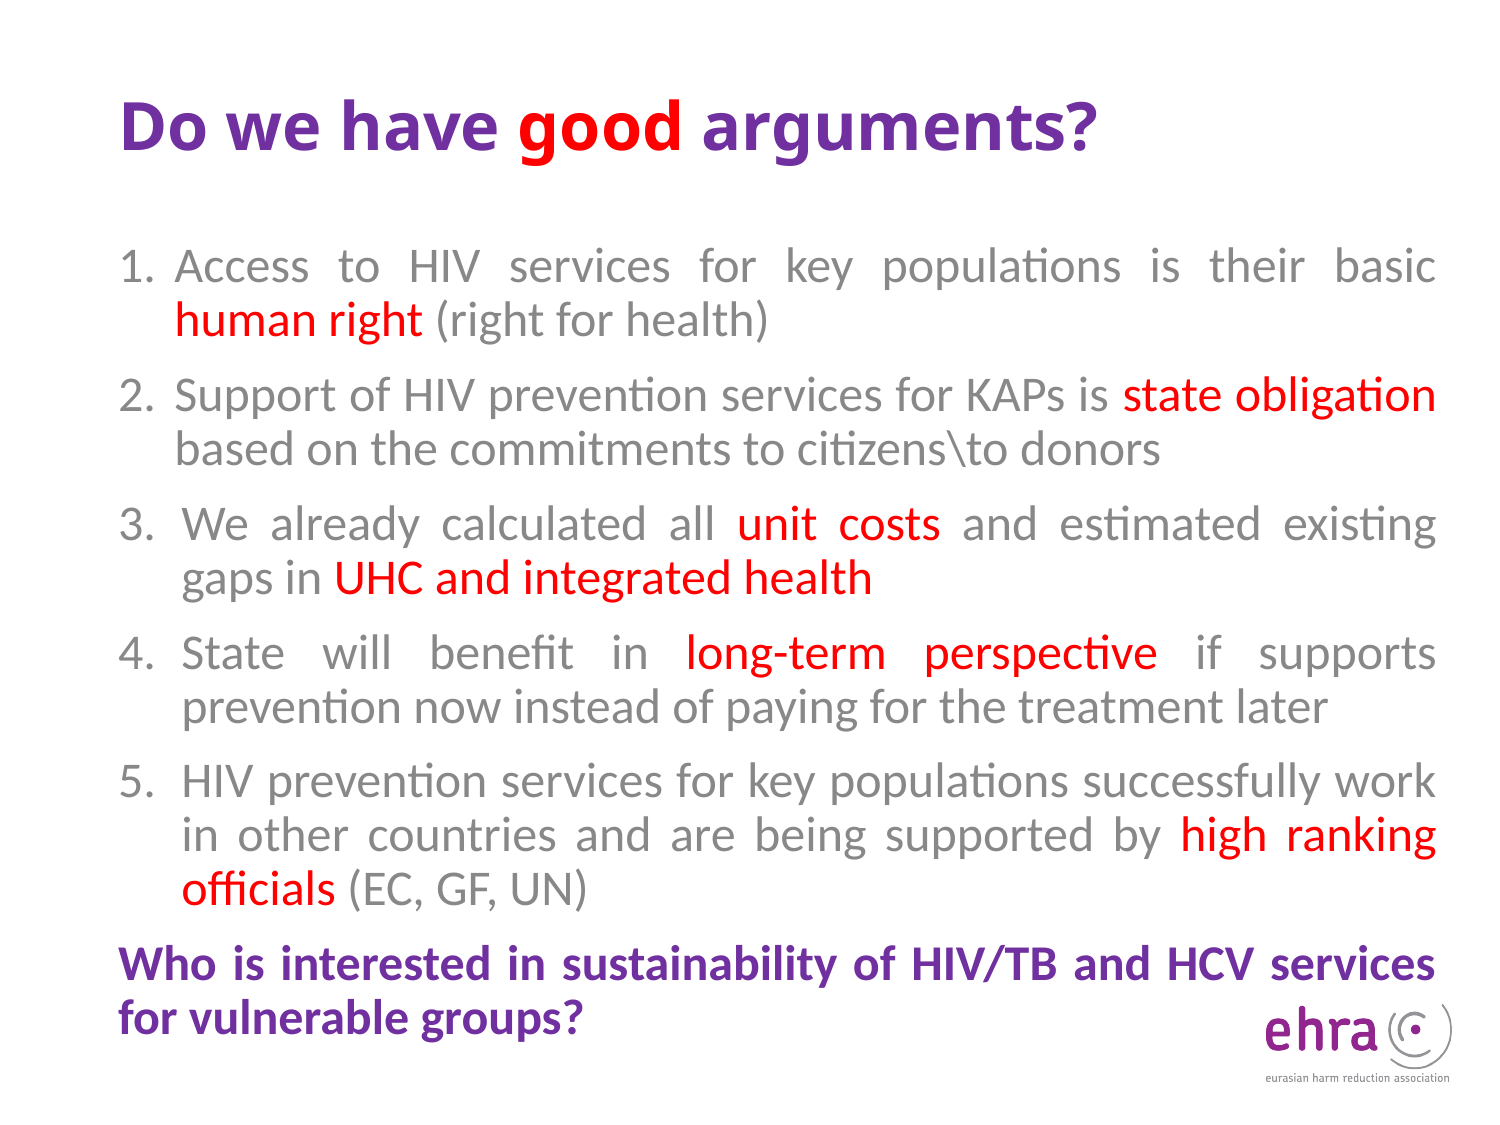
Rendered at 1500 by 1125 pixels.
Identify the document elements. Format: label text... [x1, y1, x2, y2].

title Do we have good arguments? [103, 50, 1130, 207]
list Access to HIV services for key populations is their basic human right (right for health) Support of HIV prevention services for KAPs is state obligation based on the commitments to citizens\to donors We already calculated all unit costs and estimated existing gaps in UHC and integrated health State will benefit in long-term perspective if supports prevention now instead of paying for the treatment later HIV prevention services for key populations successfully work in other countries and are being supported by high ranking officials (EC, GF, UN) Who is interested in sustainability of HIV/TB and HCV services for vulnerable groups? [103, 232, 1452, 1056]
picture [1266, 1004, 1452, 1082]
